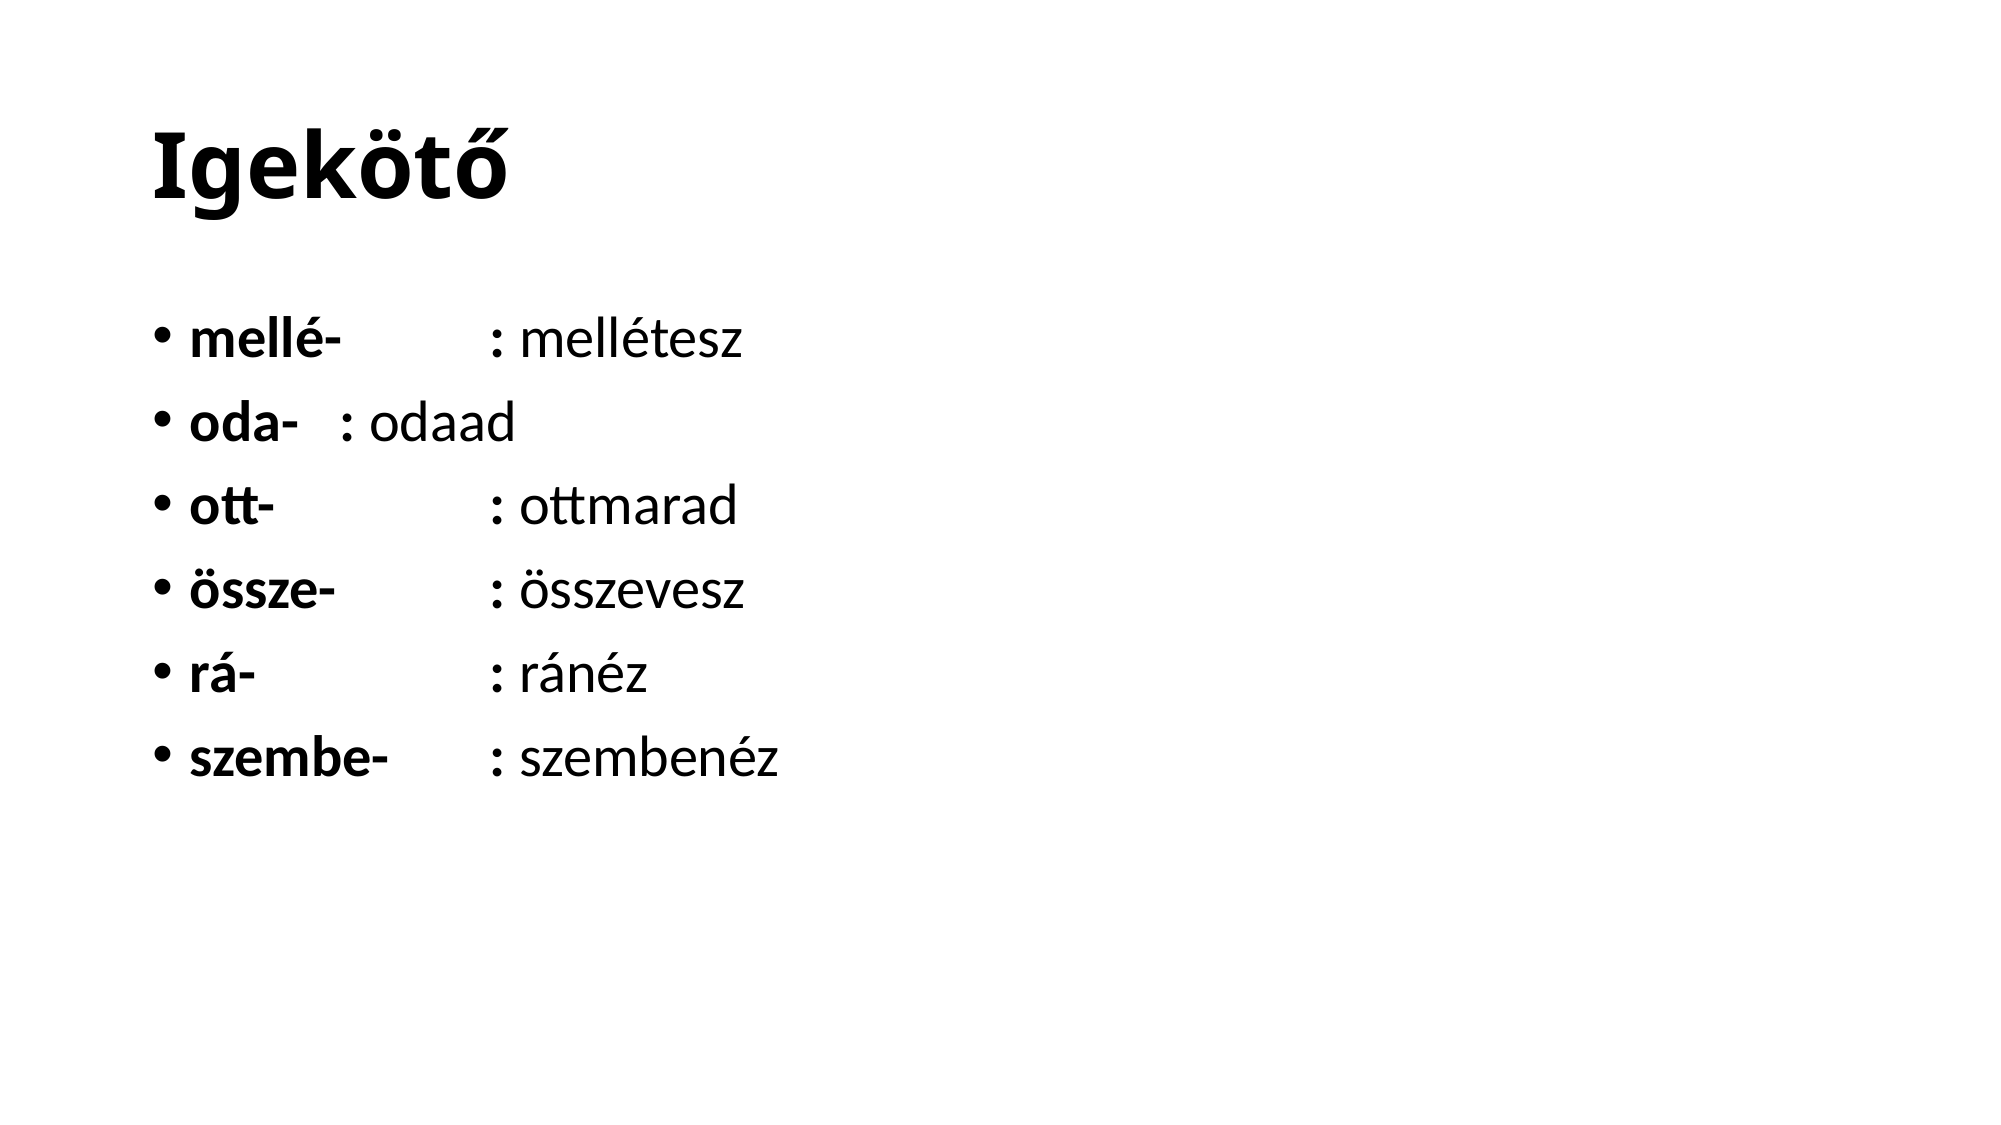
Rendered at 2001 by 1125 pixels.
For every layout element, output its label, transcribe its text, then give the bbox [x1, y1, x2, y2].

list mellé- : mellétesz oda- : odaad ott- : ottmarad össze- : összevesz rá- : ránéz szembe- : szembenéz [137, 299, 1863, 1014]
title Igekötő [137, 59, 1863, 278]
